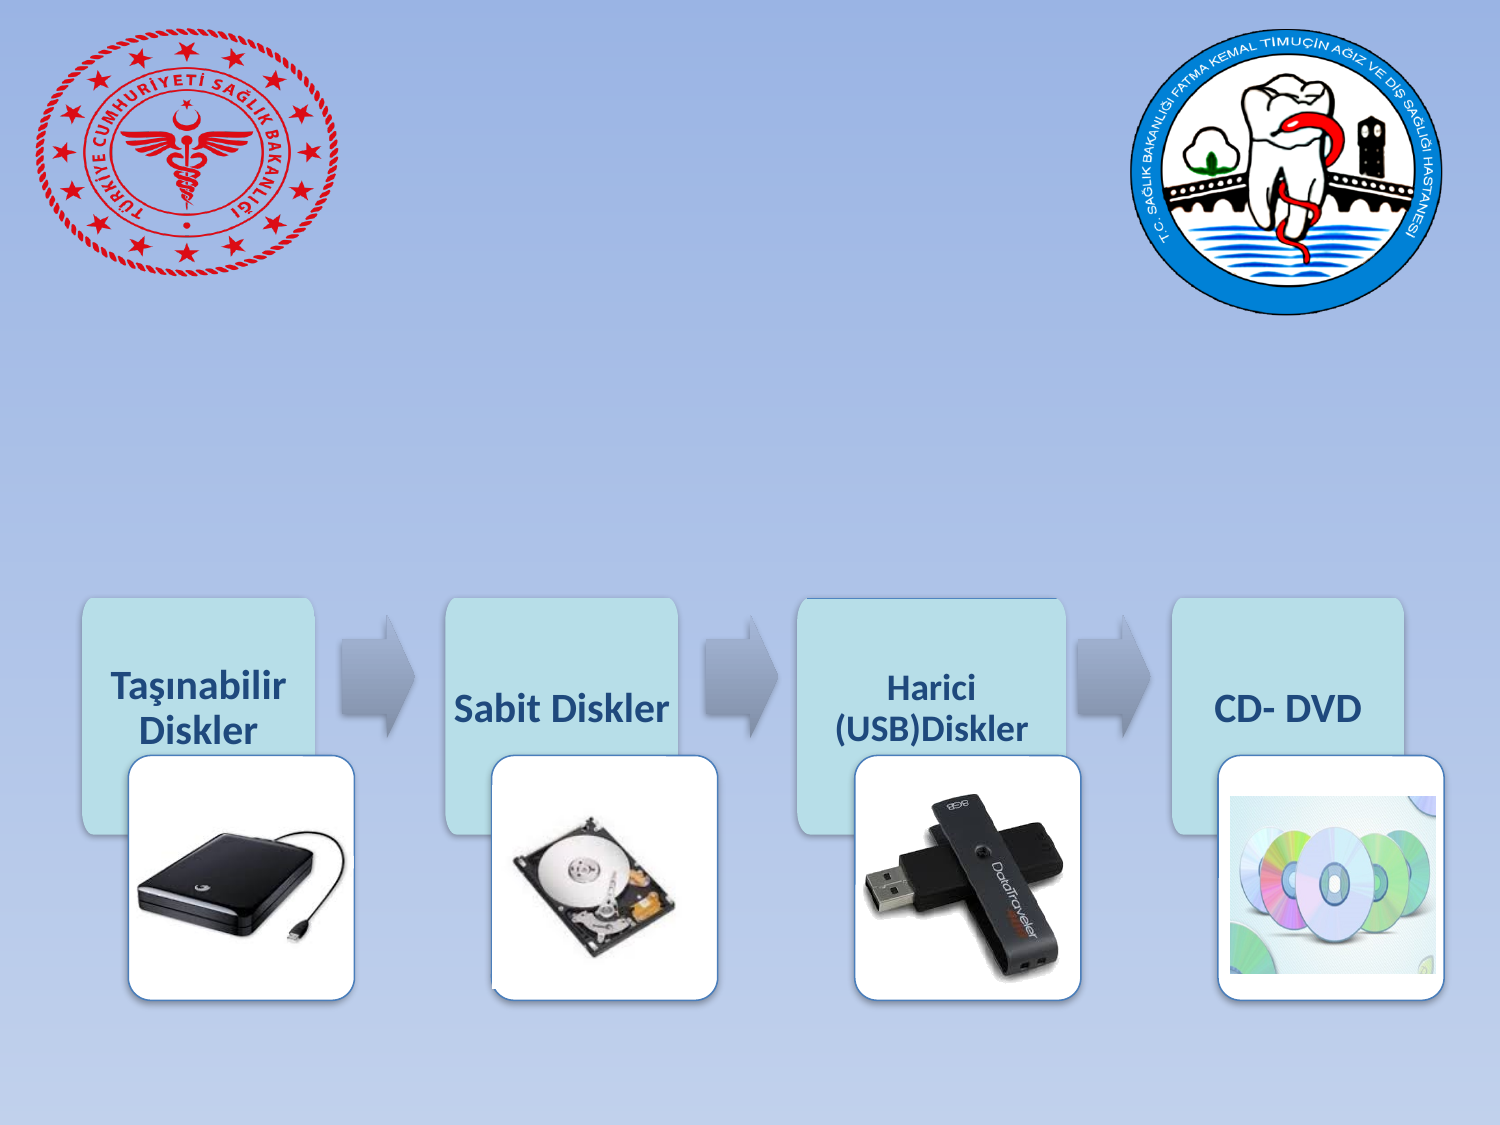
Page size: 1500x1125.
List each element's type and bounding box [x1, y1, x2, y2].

picture [855, 784, 1072, 990]
picture [128, 784, 357, 1026]
picture [491, 784, 696, 989]
picture [1042, 0, 1500, 352]
text_box [81, 597, 1445, 1001]
picture [1230, 796, 1436, 975]
picture [0, 0, 373, 305]
